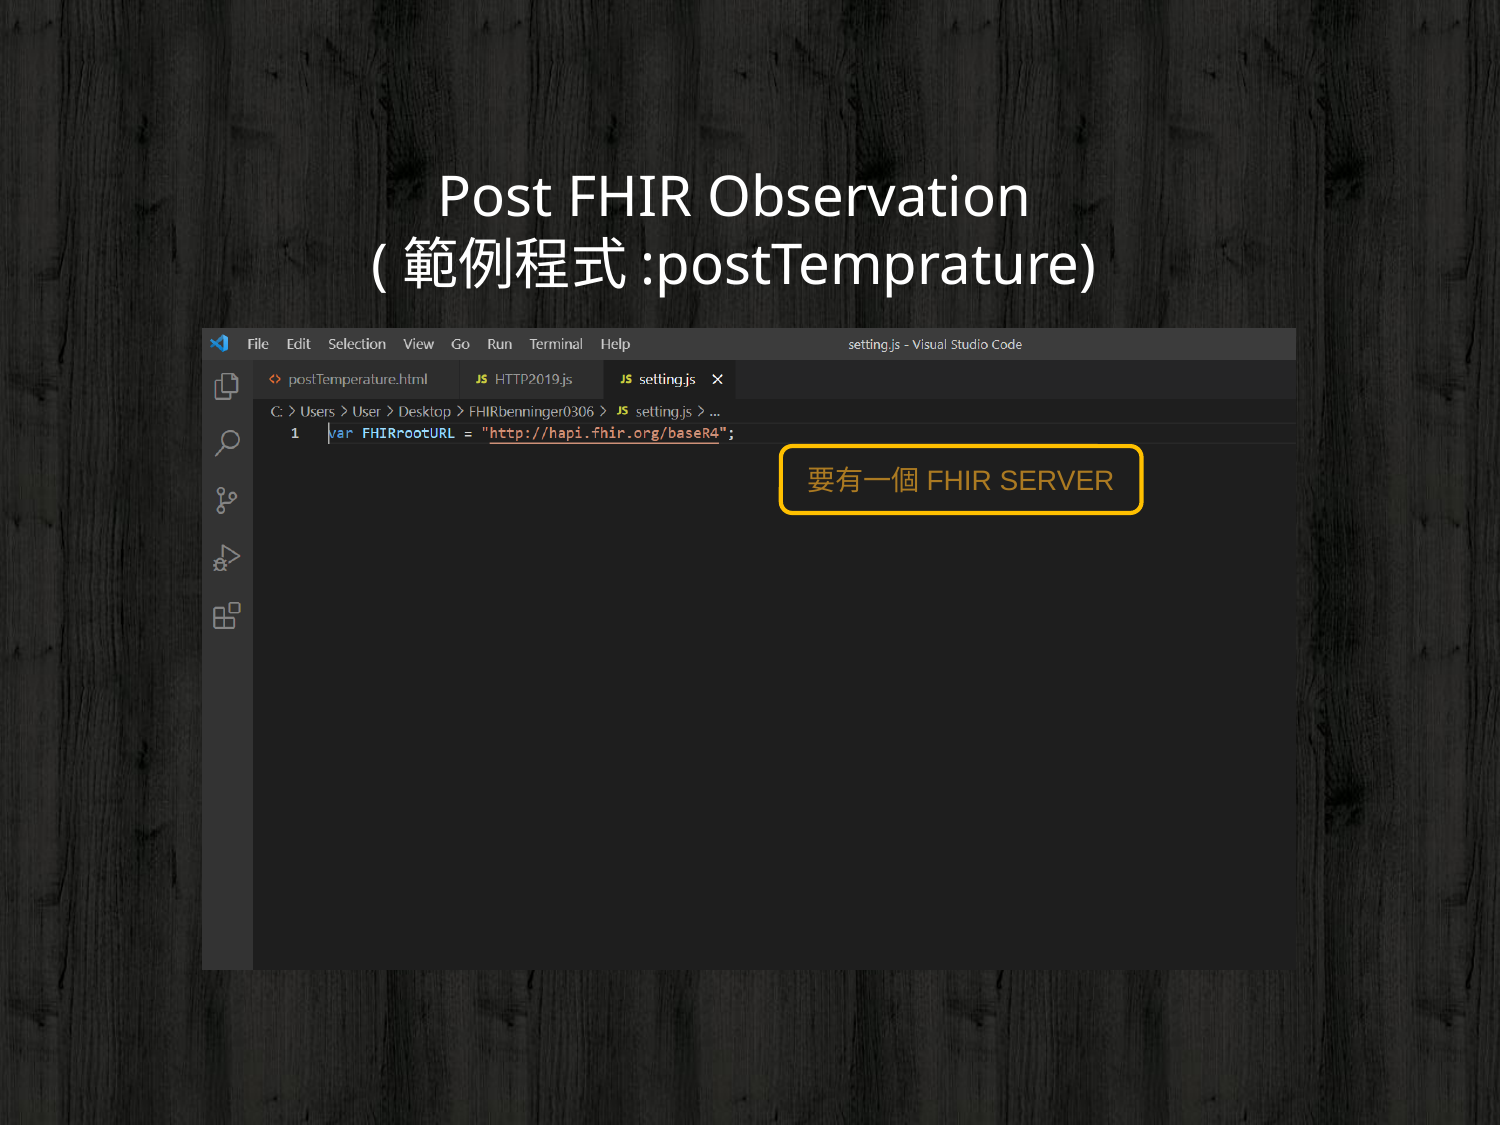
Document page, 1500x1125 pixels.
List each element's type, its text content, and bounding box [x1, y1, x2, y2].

title Post FHIR Observation (範例程式:postTemprature) [116, 158, 1352, 311]
picture [0, 0, 1500, 1125]
